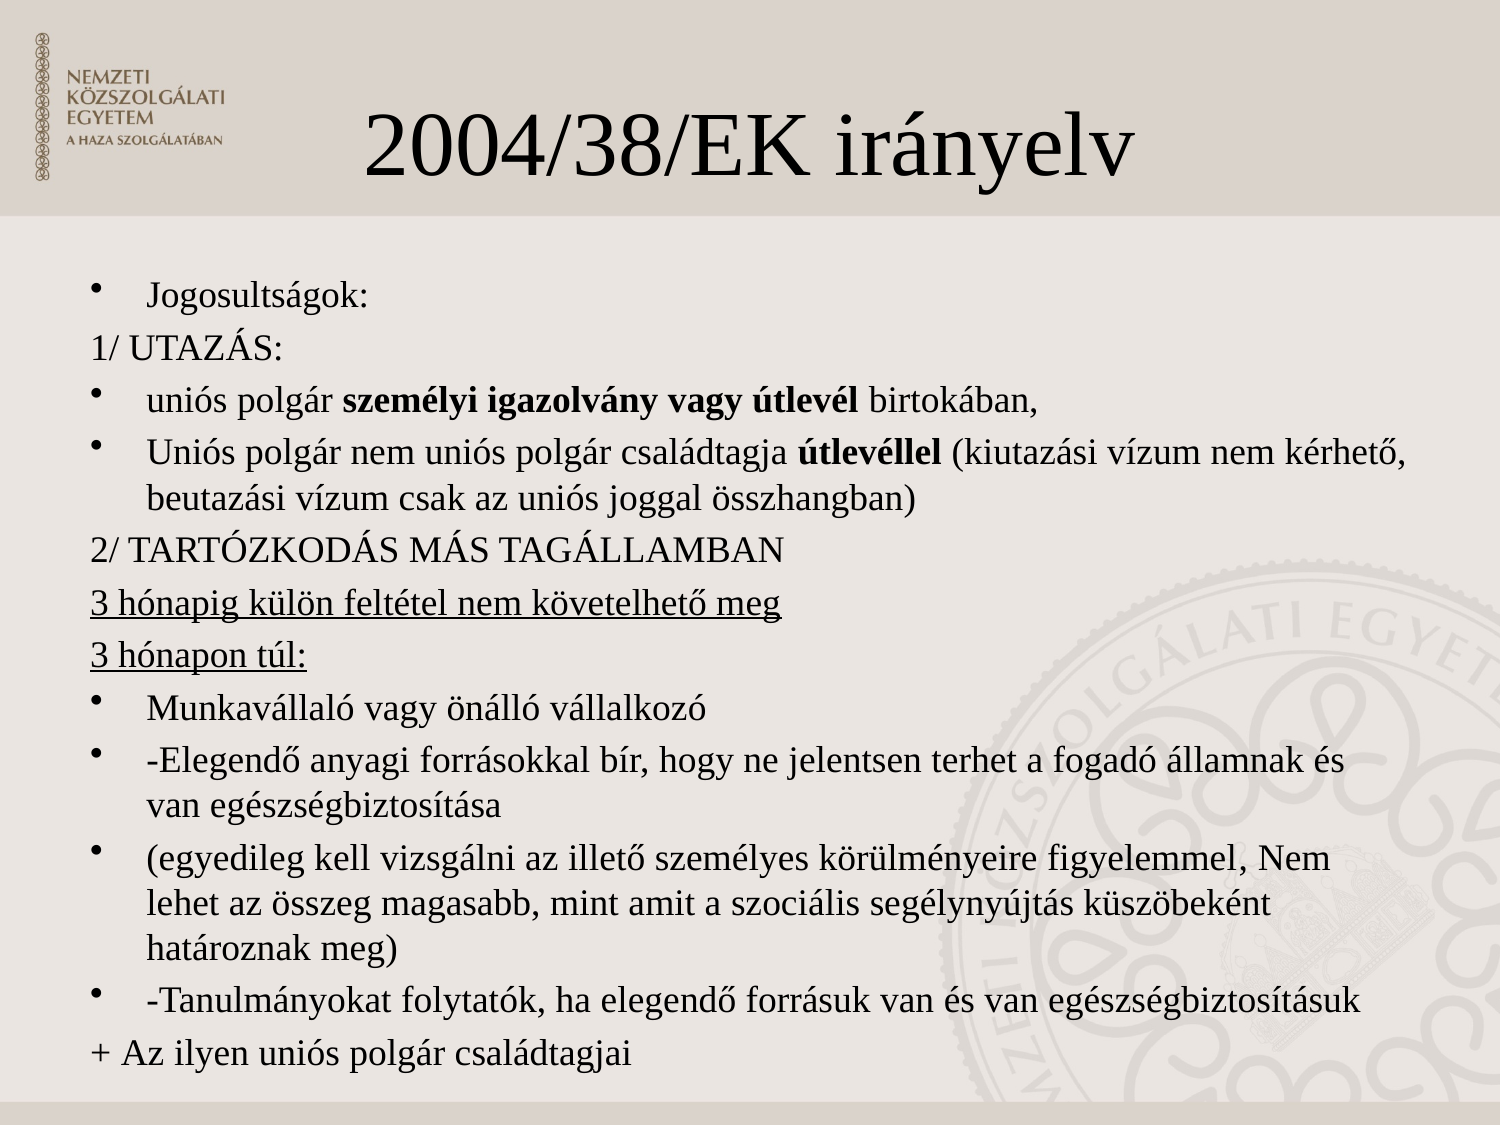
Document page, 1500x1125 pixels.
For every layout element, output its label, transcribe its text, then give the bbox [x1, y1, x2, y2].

picture [0, 0, 1500, 1125]
list Jogosultságok: 1/ UTAZÁS: uniós polgár személyi igazolvány vagy útlevél birtokában, Uniós polgár nem uniós polgár családtagja útlevéllel (kiutazási vízum nem kérhető, beutazási vízum csak az uniós joggal összhangban) 2/ TARTÓZKODÁS MÁS TAGÁLLAMBAN 3 hónapig külön feltétel nem követelhető meg 3 hónapon túl: Munkavállaló vagy önálló vállalkozó -Elegendő anyagi forrásokkal bír, hogy ne jelentsen terhet a fogadó államnak és van egészségbiztosítása (egyedileg kell vizsgálni az illető személyes körülményeire figyelemmel, Nem lehet az összeg magasabb, mint amit a szociális segélynyújtás küszöbeként határoznak meg) -Tanulmányokat folytatók, ha elegendő forrásuk van és van egészségbiztosításuk + Az ilyen uniós polgár családtagjai [75, 262, 1425, 1125]
title 2004/38/EK irányelv [75, 45, 1425, 233]
